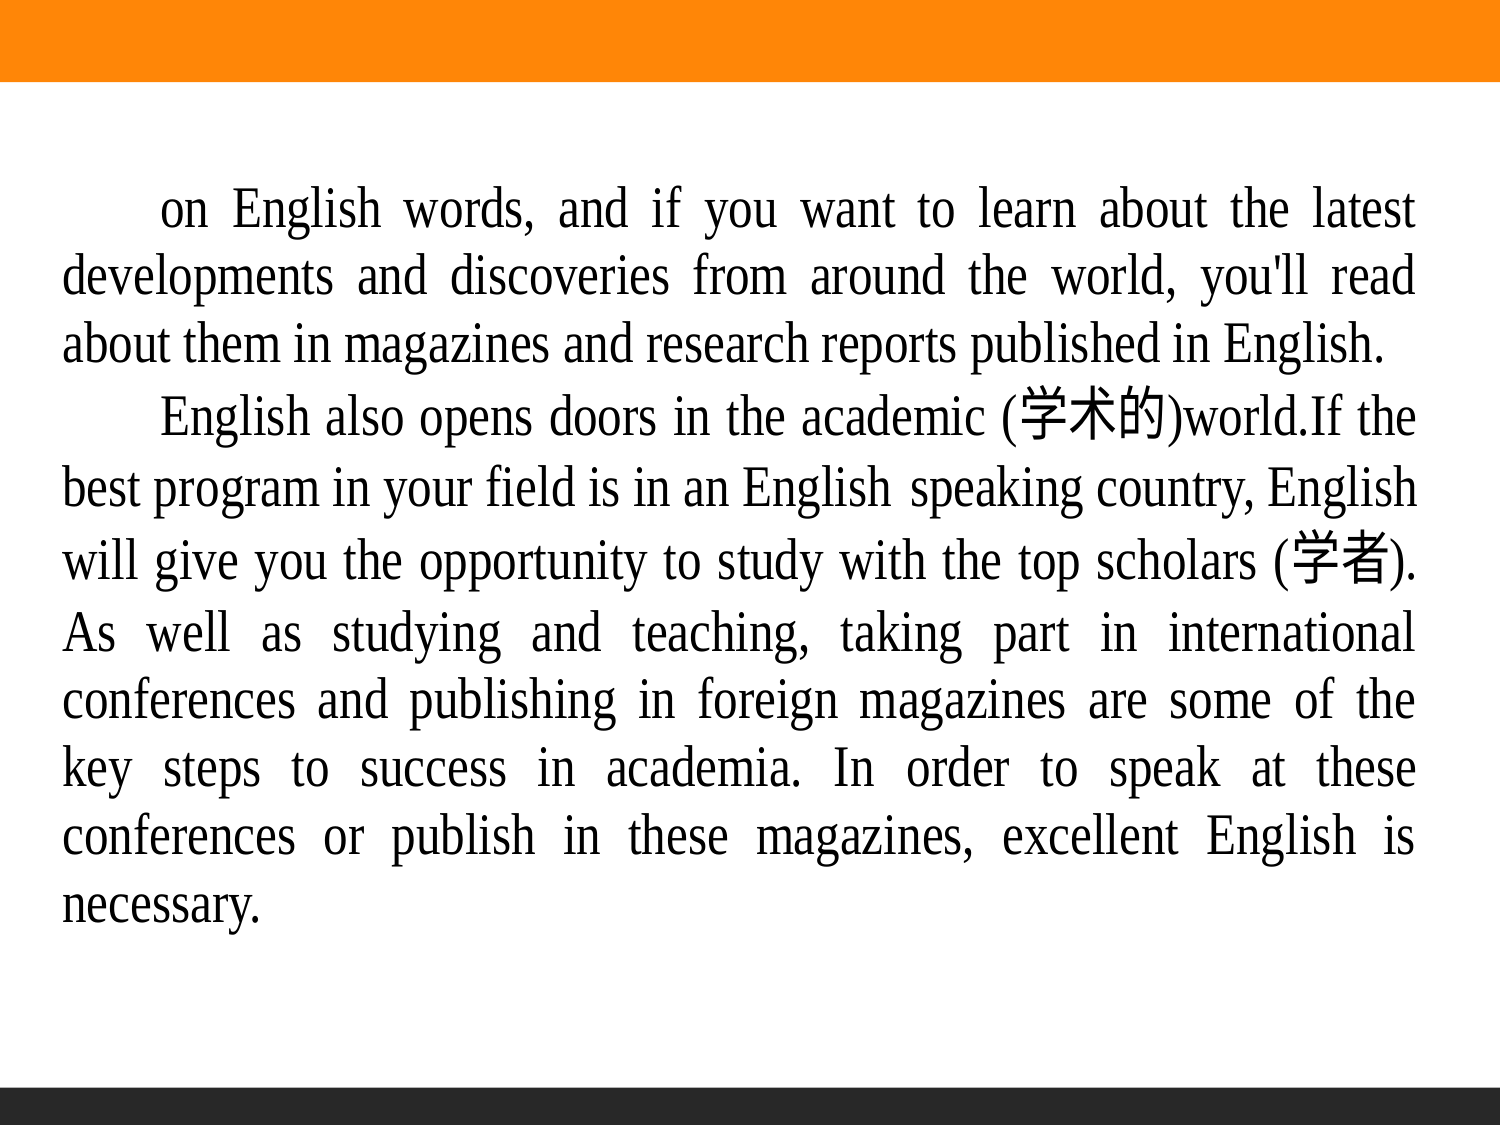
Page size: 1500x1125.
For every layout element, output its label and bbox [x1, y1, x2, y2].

text_box [62, 172, 1419, 1004]
